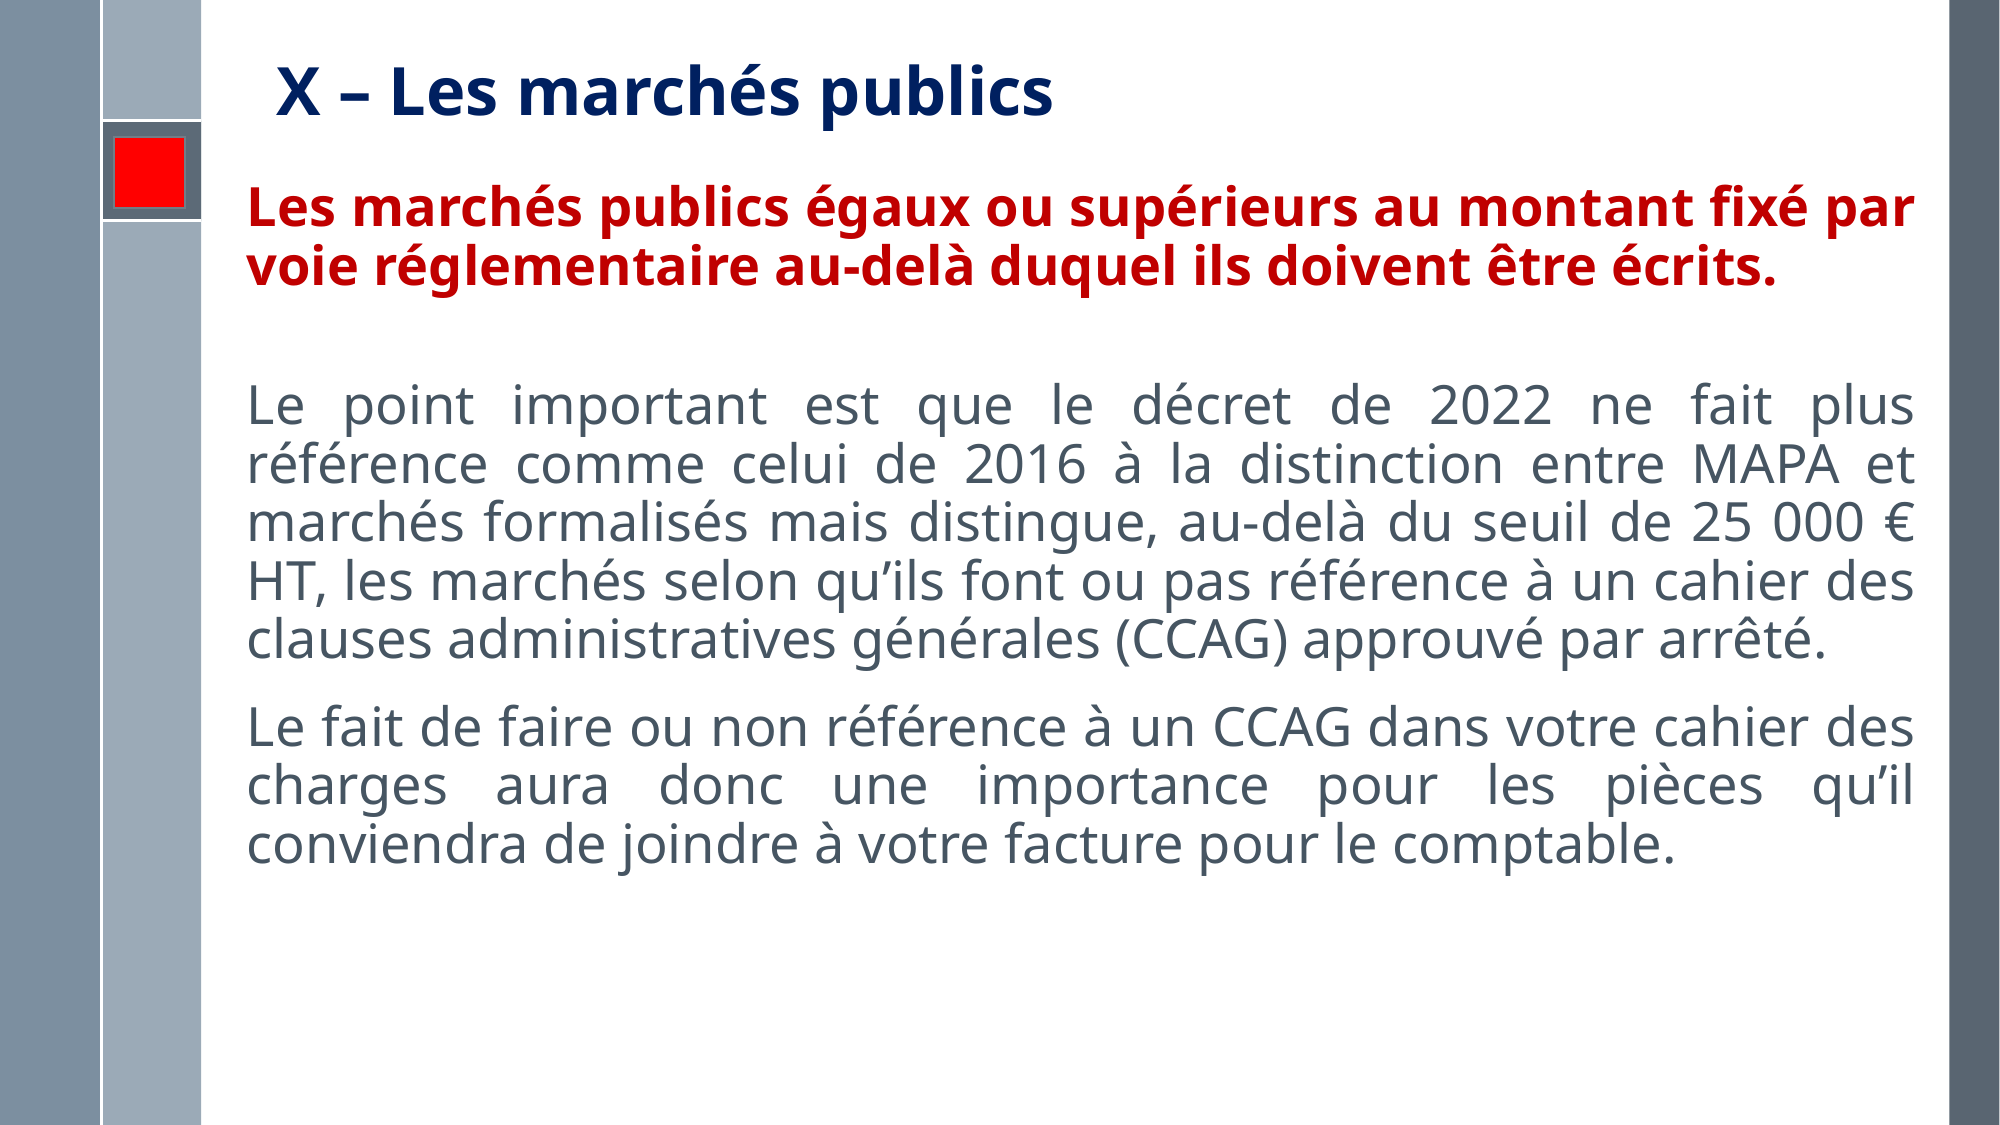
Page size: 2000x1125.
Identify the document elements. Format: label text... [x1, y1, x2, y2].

list Les marchés publics égaux ou supérieurs au montant fixé par voie réglementaire au-delà duquel ils doivent être écrits. Le point important est que le décret de 2022 ne fait plus référence comme celui de 2016 à la distinction entre MAPA et marchés formalisés mais distingue, au-delà du seuil de 25 000 € HT, les marchés selon qu’ils font ou pas référence à un cahier des clauses administratives générales (CCAG) approuvé par arrêté. Le fait de faire ou non référence à un CCAG dans votre cahier des charges aura donc une importance pour les pièces qu’il conviendra de joindre à votre facture pour le comptable. [231, 172, 1933, 1094]
text_box [113, 136, 186, 209]
title X – Les marchés publics [261, 29, 1867, 138]
